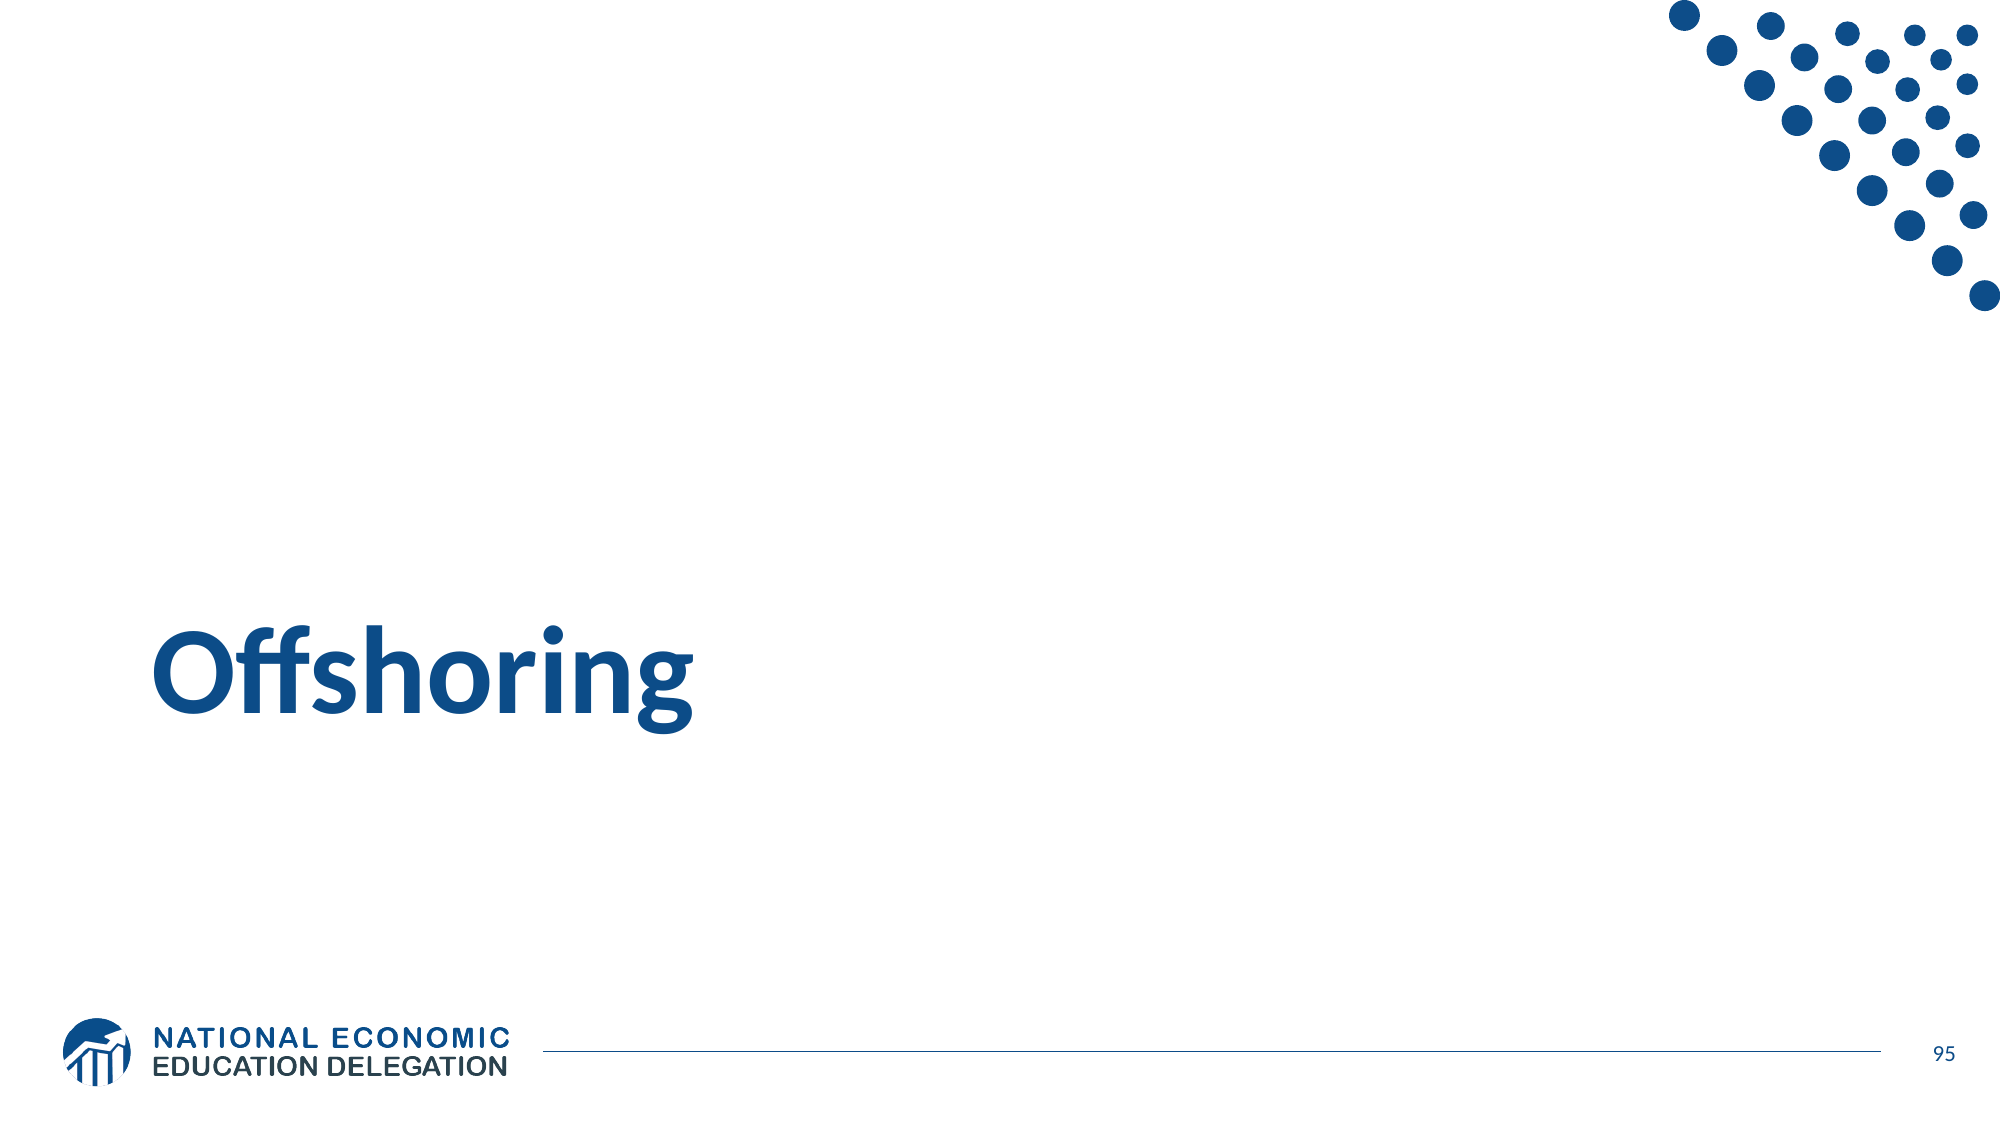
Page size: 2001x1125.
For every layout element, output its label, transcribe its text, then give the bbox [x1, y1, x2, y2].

title Offshoring [136, 280, 1862, 749]
slide_number 95 [1521, 1022, 1972, 1082]
picture [55, 1013, 520, 1091]
